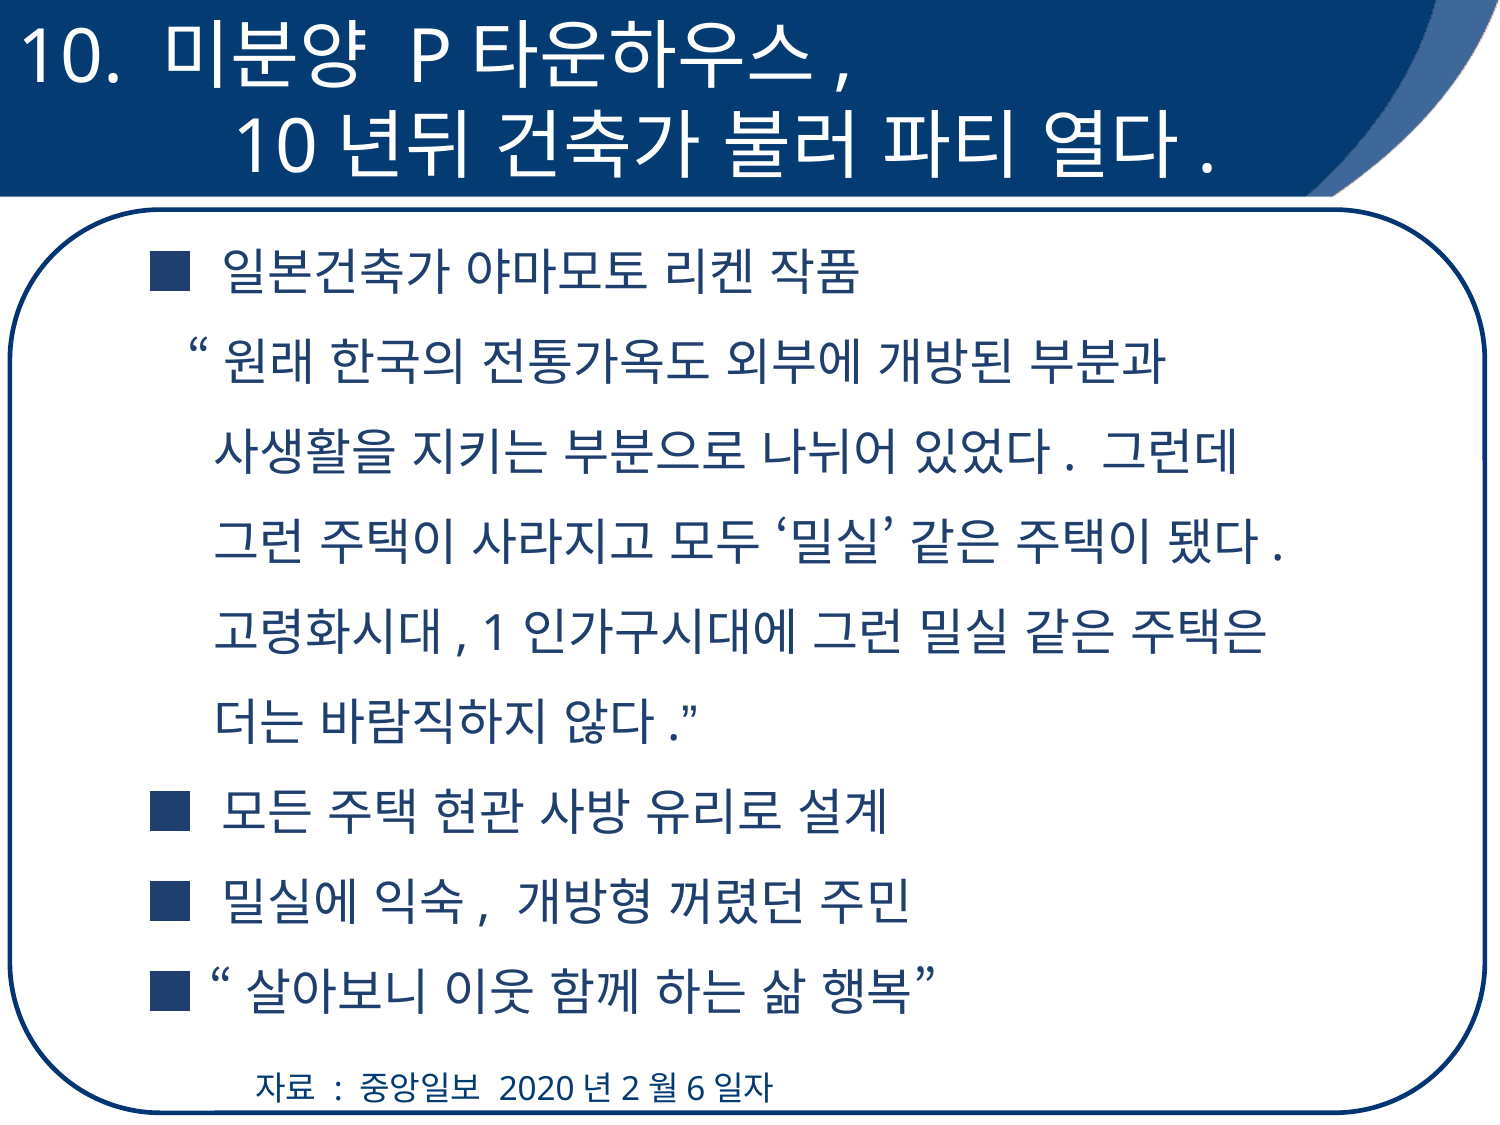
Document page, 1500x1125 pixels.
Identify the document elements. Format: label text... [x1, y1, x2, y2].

text_box [9, 212, 130, 1110]
text_box 10. 미분양 P타운하우스, 10년뒤 건축가 불러 파티 열다. [2, 10, 1474, 185]
picture [0, 0, 1500, 1125]
text_box ■ 일본건축가 야마모토 리켄 작품 “원래 한국의 전통가옥도 외부에 개방된 부분과 사생활을 지키는 부분으로 나뉘어 있었다. 그런데 그런 주택이 사라지고 모두 ‘밀실’ 같은 주택이 됐다. 고령화시대, 1인가구시대에 그런 밀실 같은 주택은 더는 바람직하지 않다.” ■ 모든 주택 현관 사방 유리로 설계 ■ 밀실에 익숙, 개방형 꺼렸던 주민 ■ “살아보니 이웃 함께 하는 삶 행복” 자료 : 중앙일보 2020년2월6일자 [130, 203, 1500, 1125]
